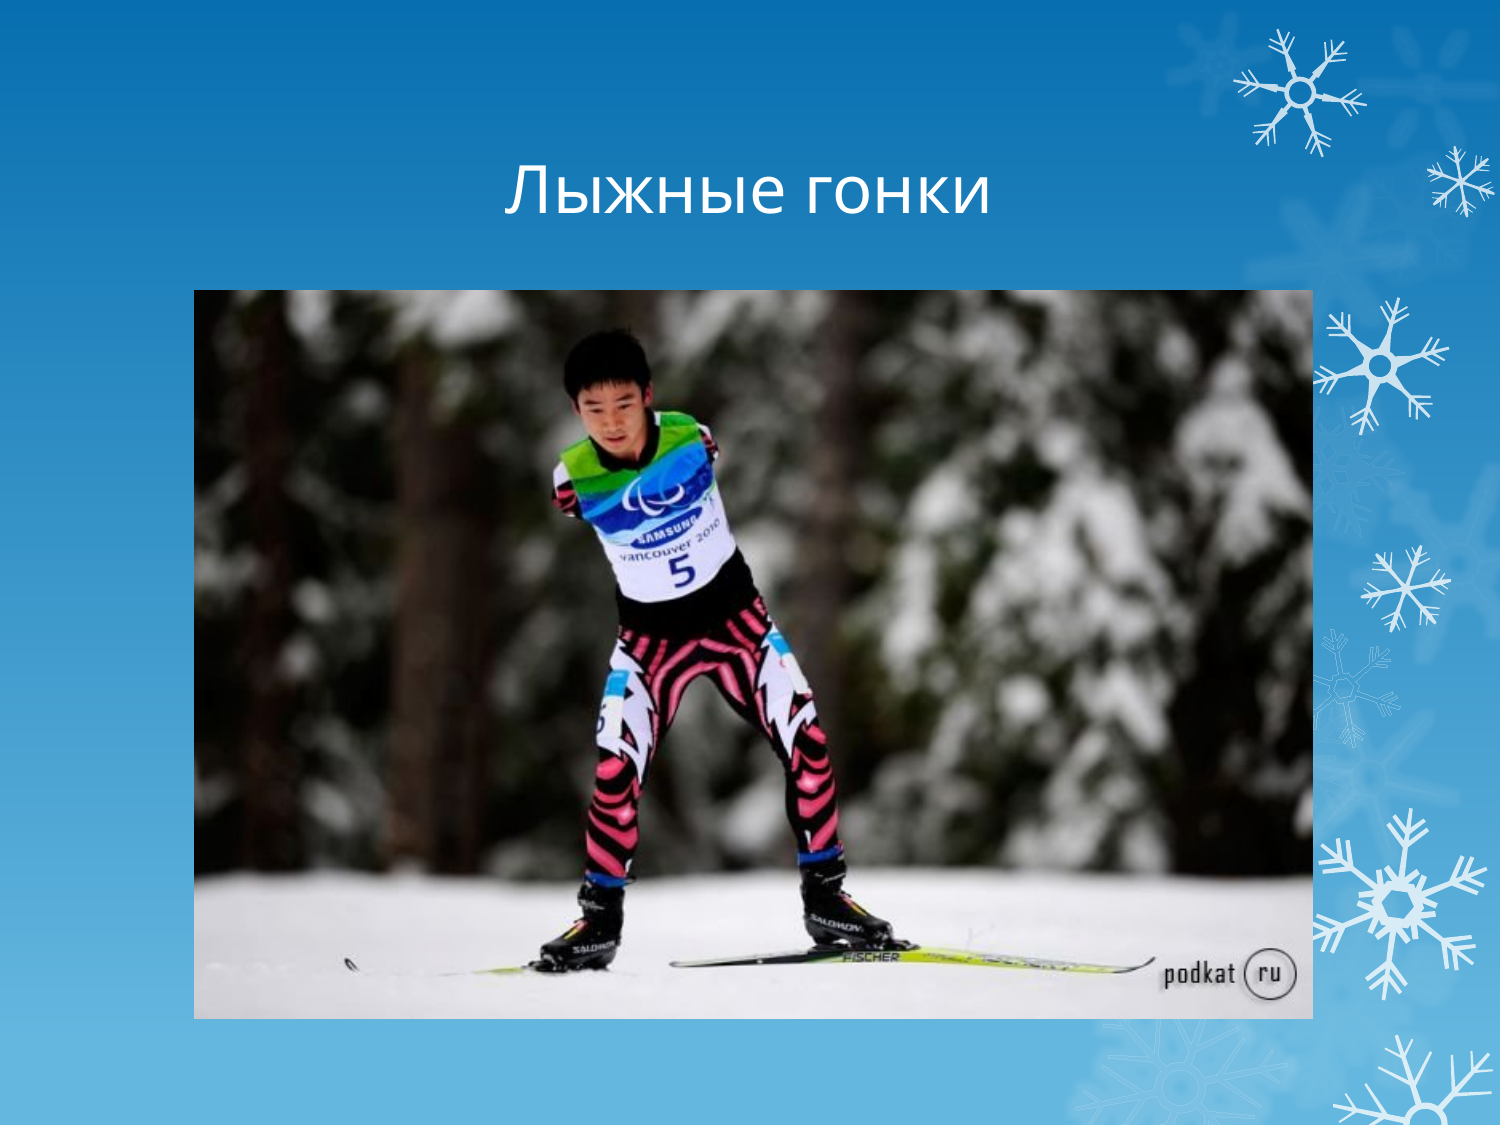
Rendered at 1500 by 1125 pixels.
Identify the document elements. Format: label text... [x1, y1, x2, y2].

title Лыжные гонки [165, 110, 1335, 263]
picture [194, 290, 1313, 1020]
